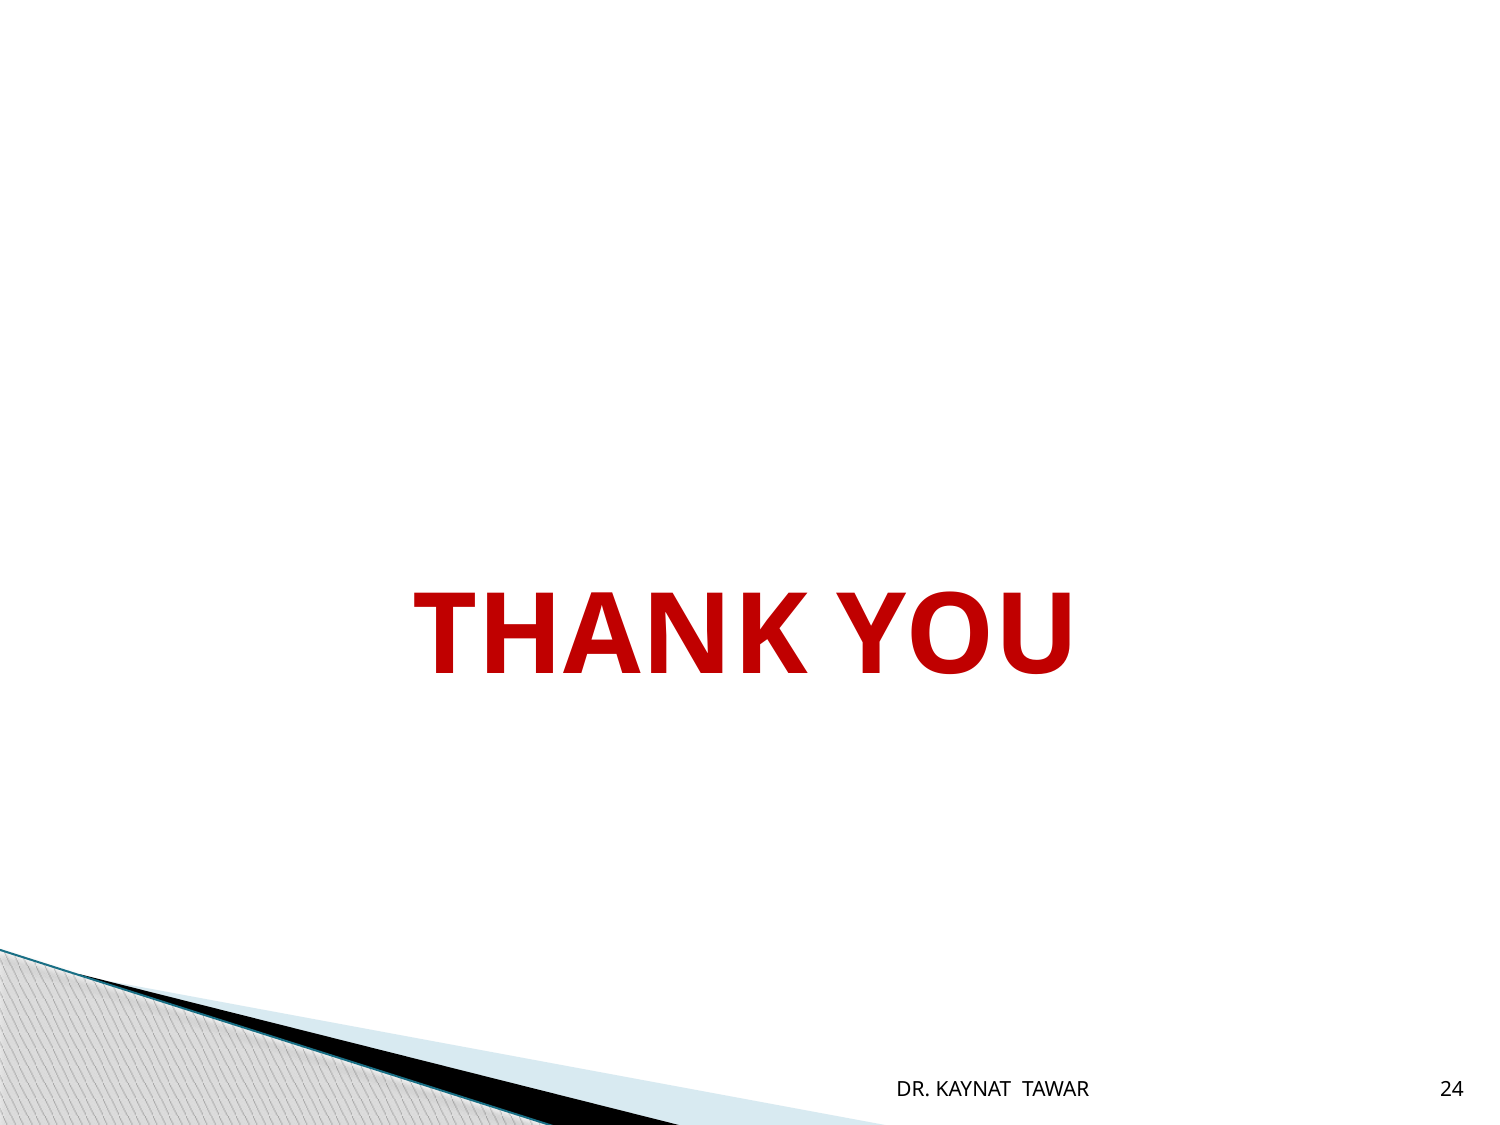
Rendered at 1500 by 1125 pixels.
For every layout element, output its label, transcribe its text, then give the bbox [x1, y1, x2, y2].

slide_number 24 [1418, 1051, 1479, 1112]
footer DR. KAYNAT TAWAR [718, 1051, 1105, 1112]
list THANK YOU [75, 243, 1425, 986]
